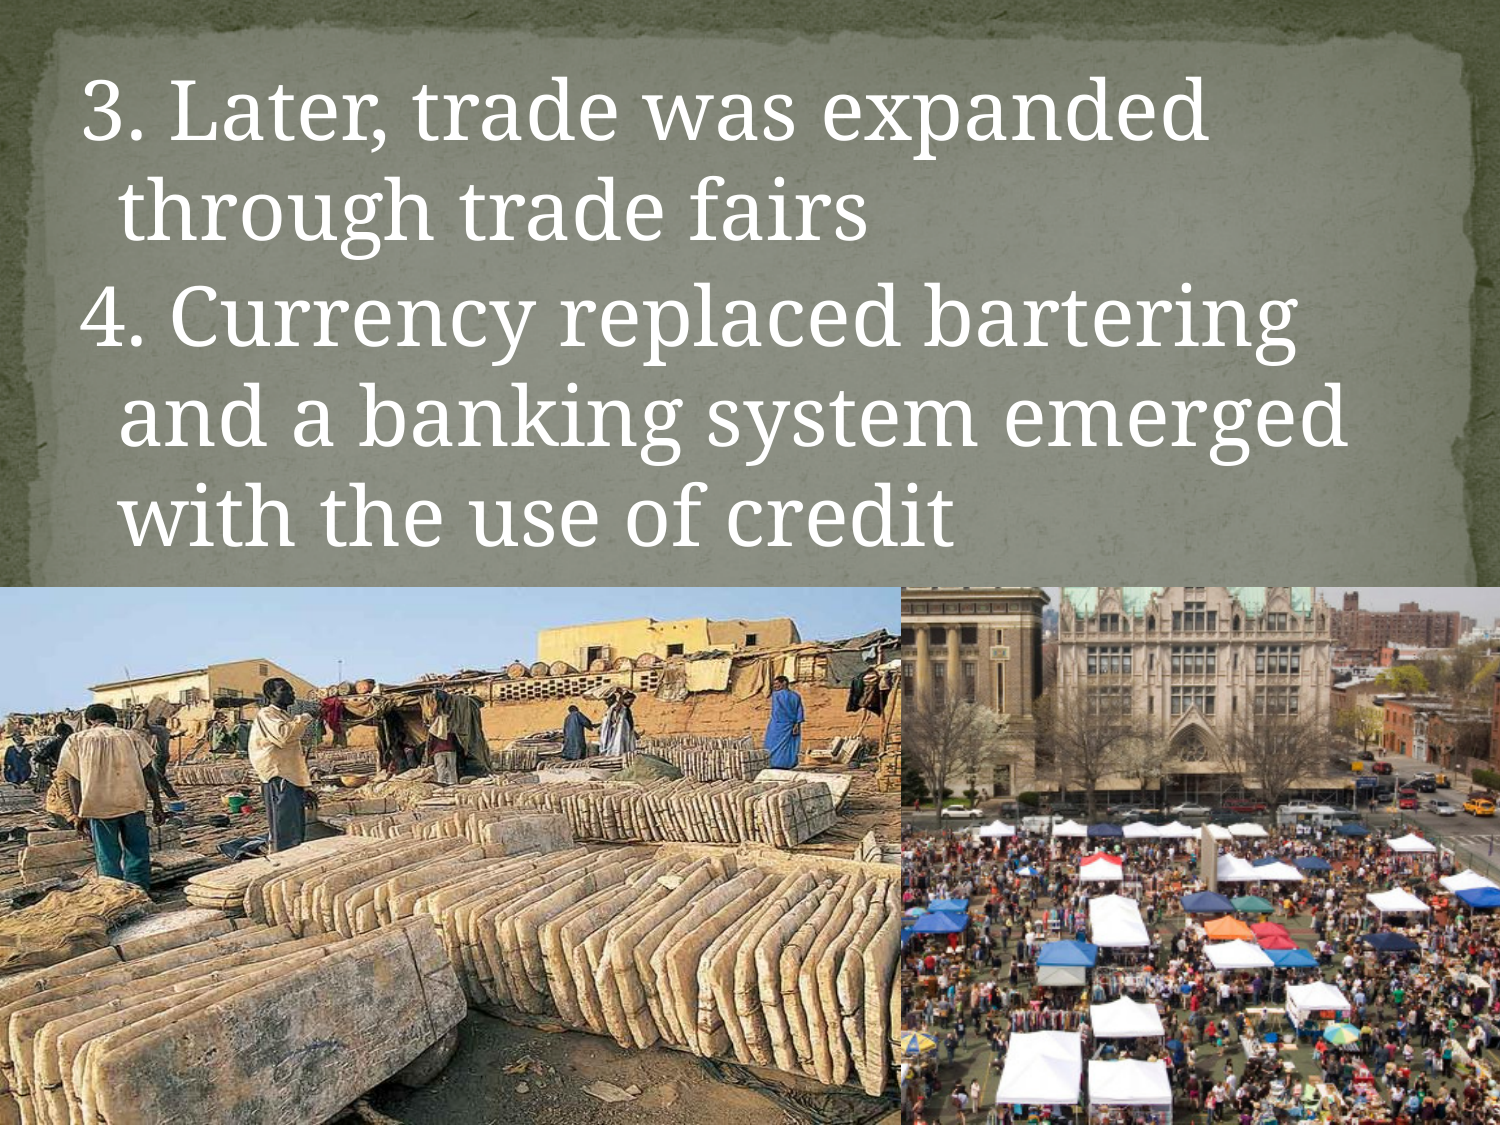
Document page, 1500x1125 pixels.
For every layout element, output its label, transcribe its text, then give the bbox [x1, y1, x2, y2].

list 3. Later, trade was expanded through trade fairs 4. Currency replaced bartering and a banking system emerged with the use of credit [0, 50, 1475, 579]
picture [0, 587, 1500, 1125]
